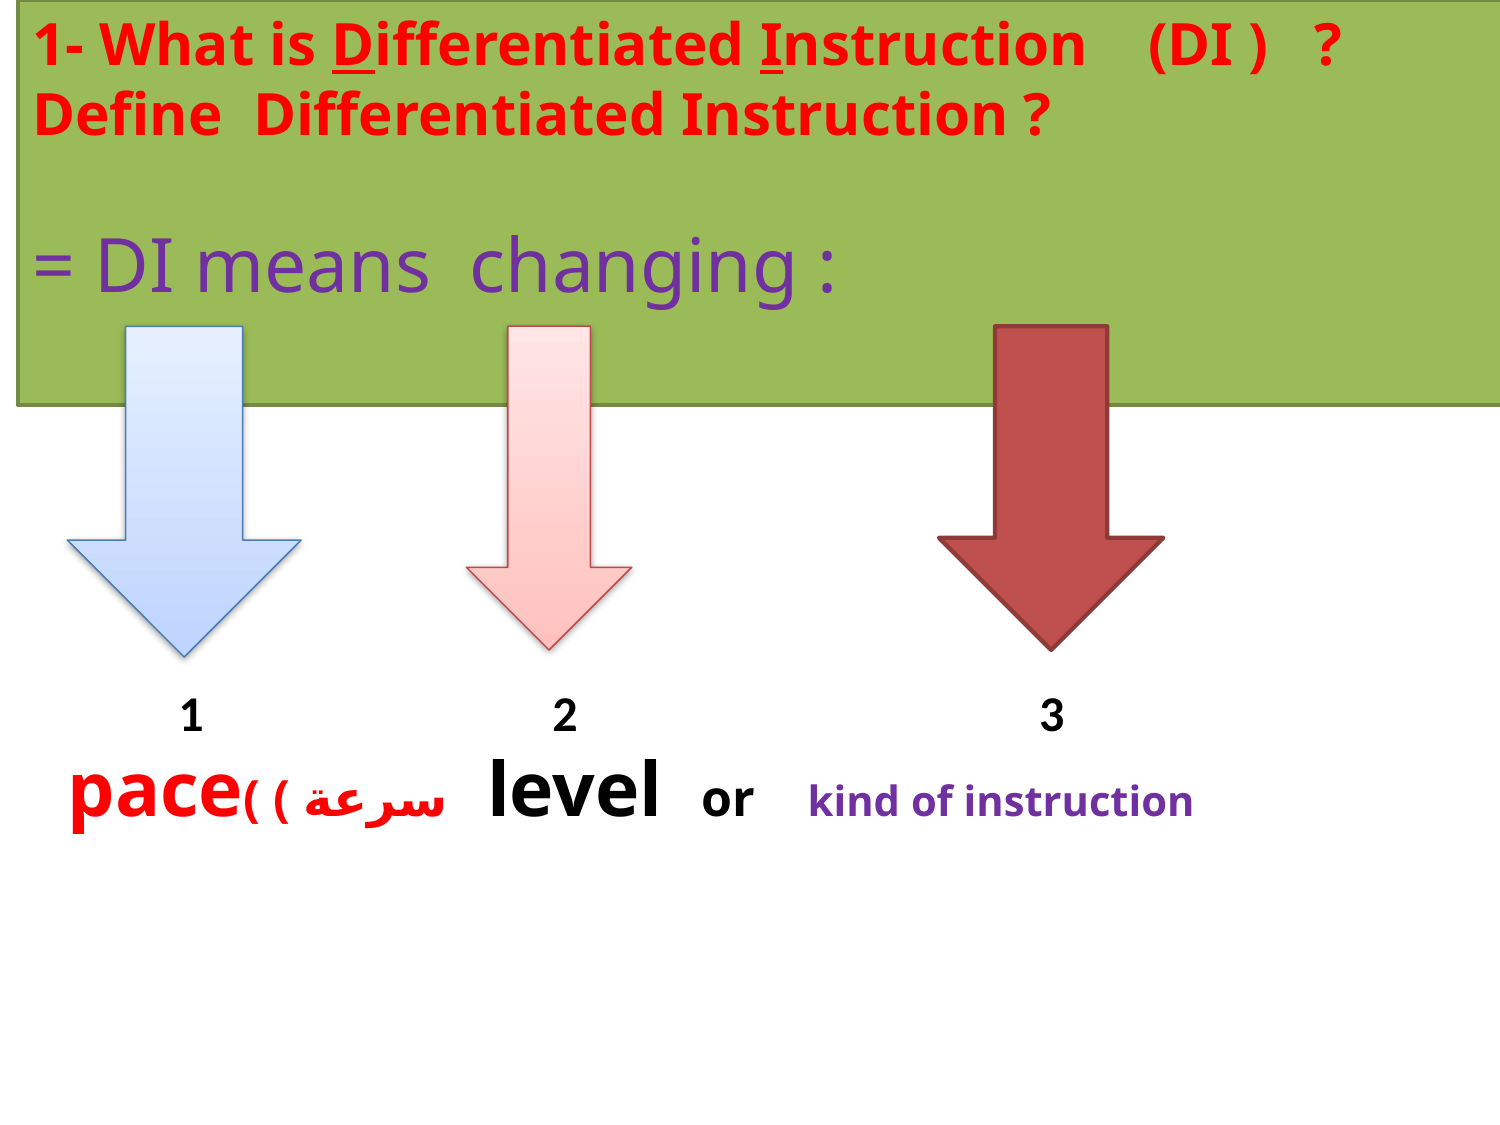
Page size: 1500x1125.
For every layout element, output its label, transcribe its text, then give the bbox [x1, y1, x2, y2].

text_box 1 2 3 pace( ( سرعة level or kind of instruction [53, 538, 1365, 989]
text_box [506, 325, 592, 538]
text_box [936, 324, 1166, 538]
text_box [124, 325, 244, 538]
text_box 1- What is Differentiated Instruction (DI ) ? Define Differentiated Instruction ? = DI means changing : [16, 0, 1500, 407]
